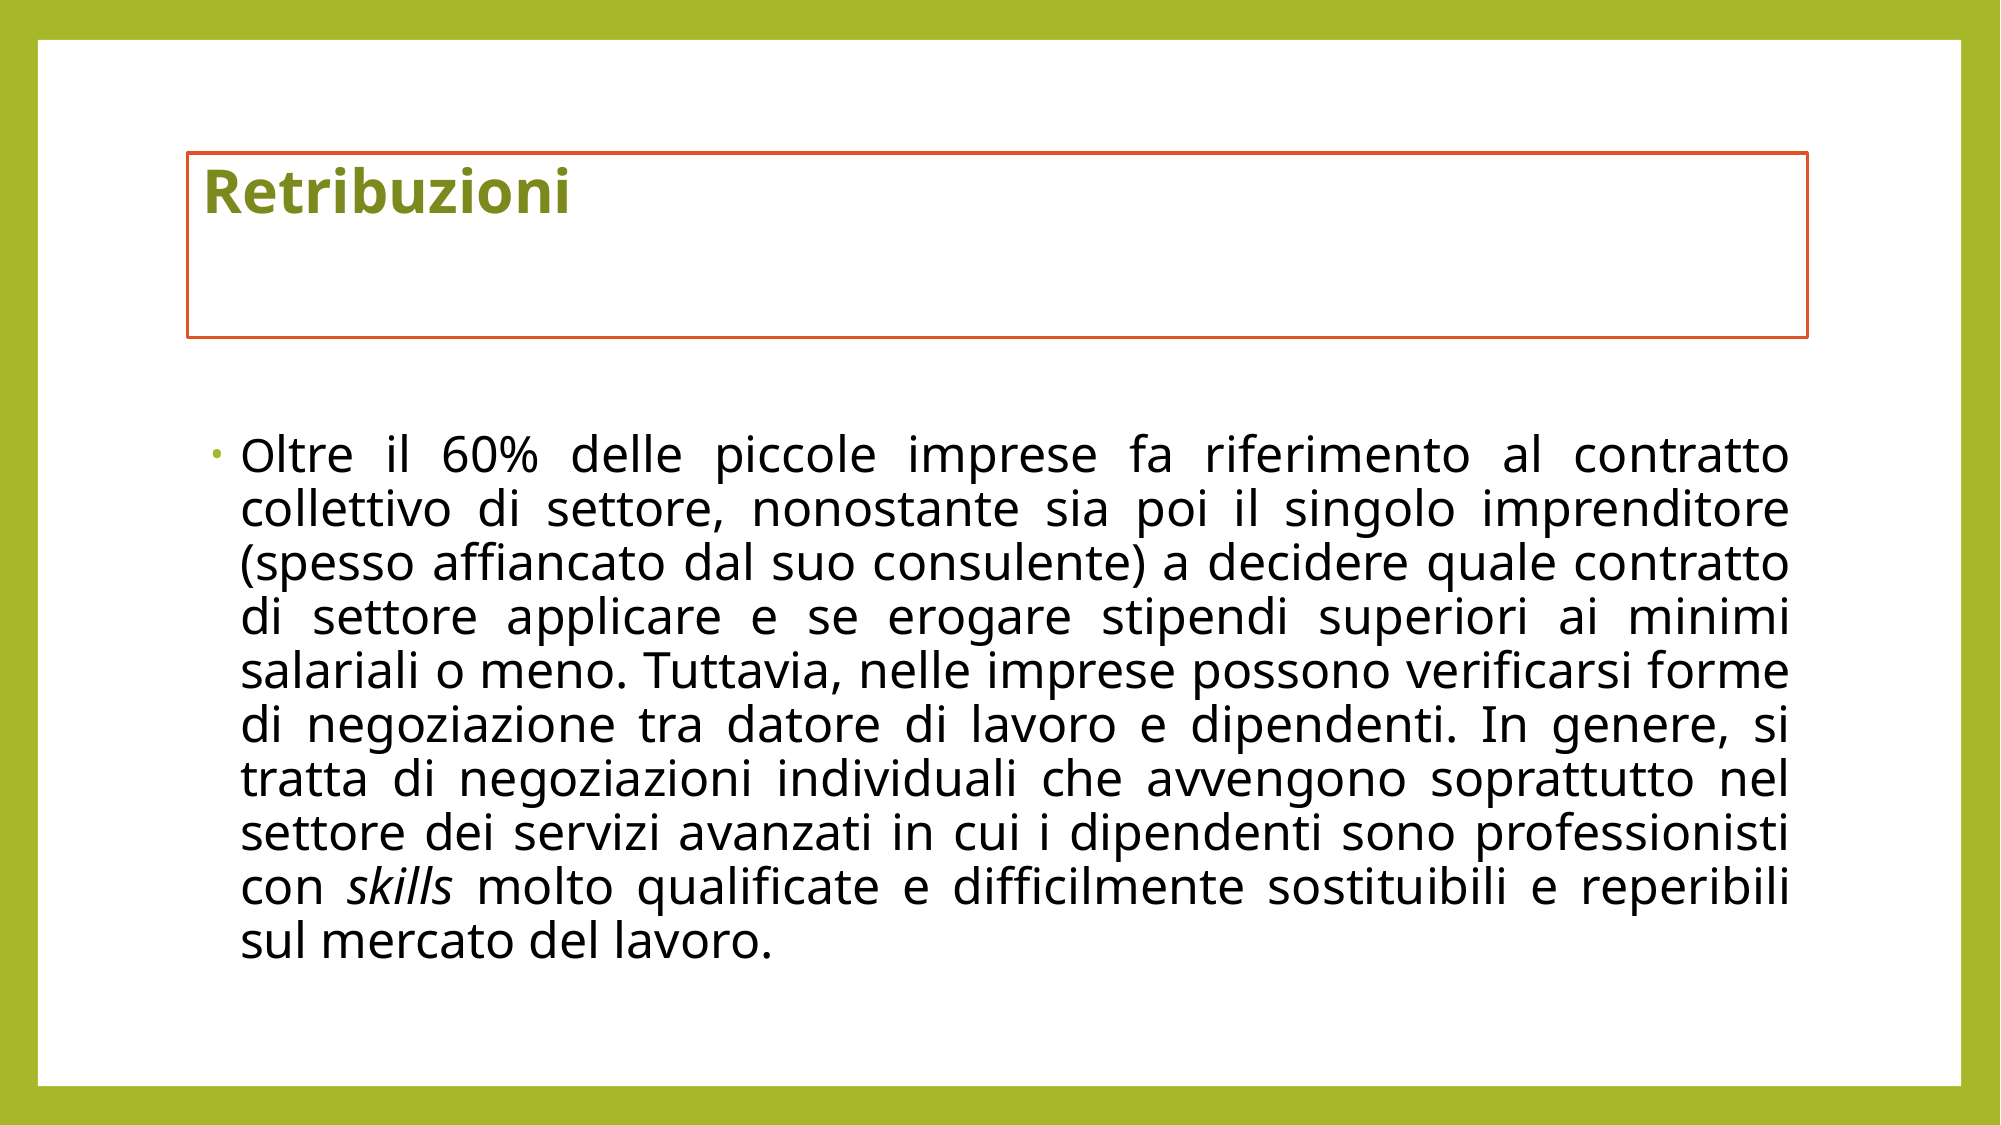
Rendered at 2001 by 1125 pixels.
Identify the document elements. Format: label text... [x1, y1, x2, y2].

title Retribuzioni [186, 151, 1809, 339]
list Oltre il 60% delle piccole imprese fa riferimento al contratto collettivo di settore, nonostante sia poi il singolo imprenditore (spesso affiancato dal suo consulente) a decidere quale contratto di settore applicare e se erogare stipendi superiori ai minimi salariali o meno. Tuttavia, nelle imprese possono verificarsi forme di negoziazione tra datore di lavoro e dipendenti. In genere, si tratta di negoziazioni individuali che avvengono soprattutto nel settore dei servizi avanzati in cui i dipendenti sono professionisti con skills molto qualificate e difficilmente sostituibili e reperibili sul mercato del lavoro. [187, 337, 1808, 1000]
